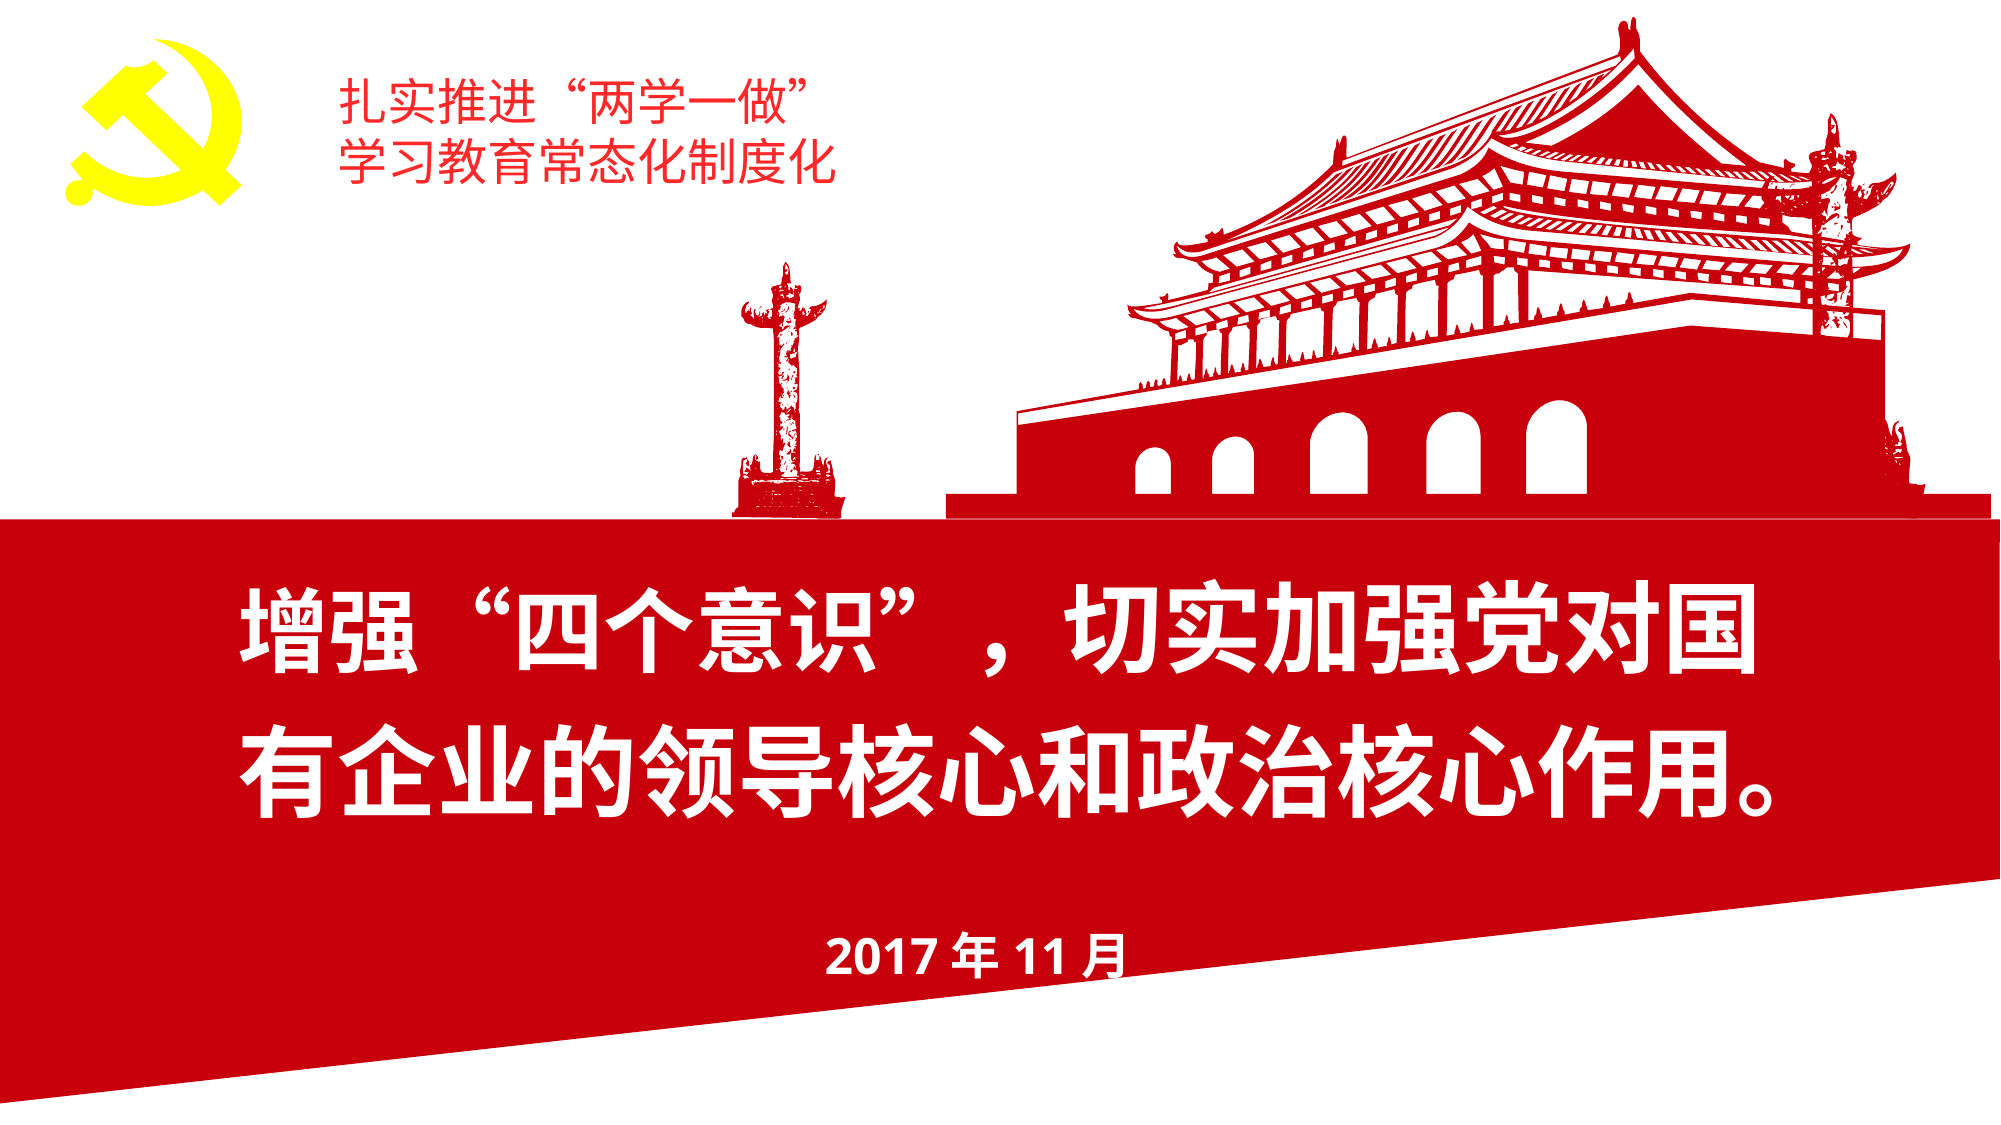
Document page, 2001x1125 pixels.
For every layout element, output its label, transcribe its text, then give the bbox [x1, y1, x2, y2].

text_box [65, 39, 242, 206]
text_box 2017年11月 [606, 916, 1350, 992]
text_box [0, 518, 2000, 1105]
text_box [731, 14, 1991, 520]
text_box 增强“四个意识”，切实加强党对国有企业的领导核心和政治核心作用。 [222, 534, 1871, 837]
text_box 扎实推进“两学一做” 学习教育常态化制度化 [322, 62, 731, 198]
